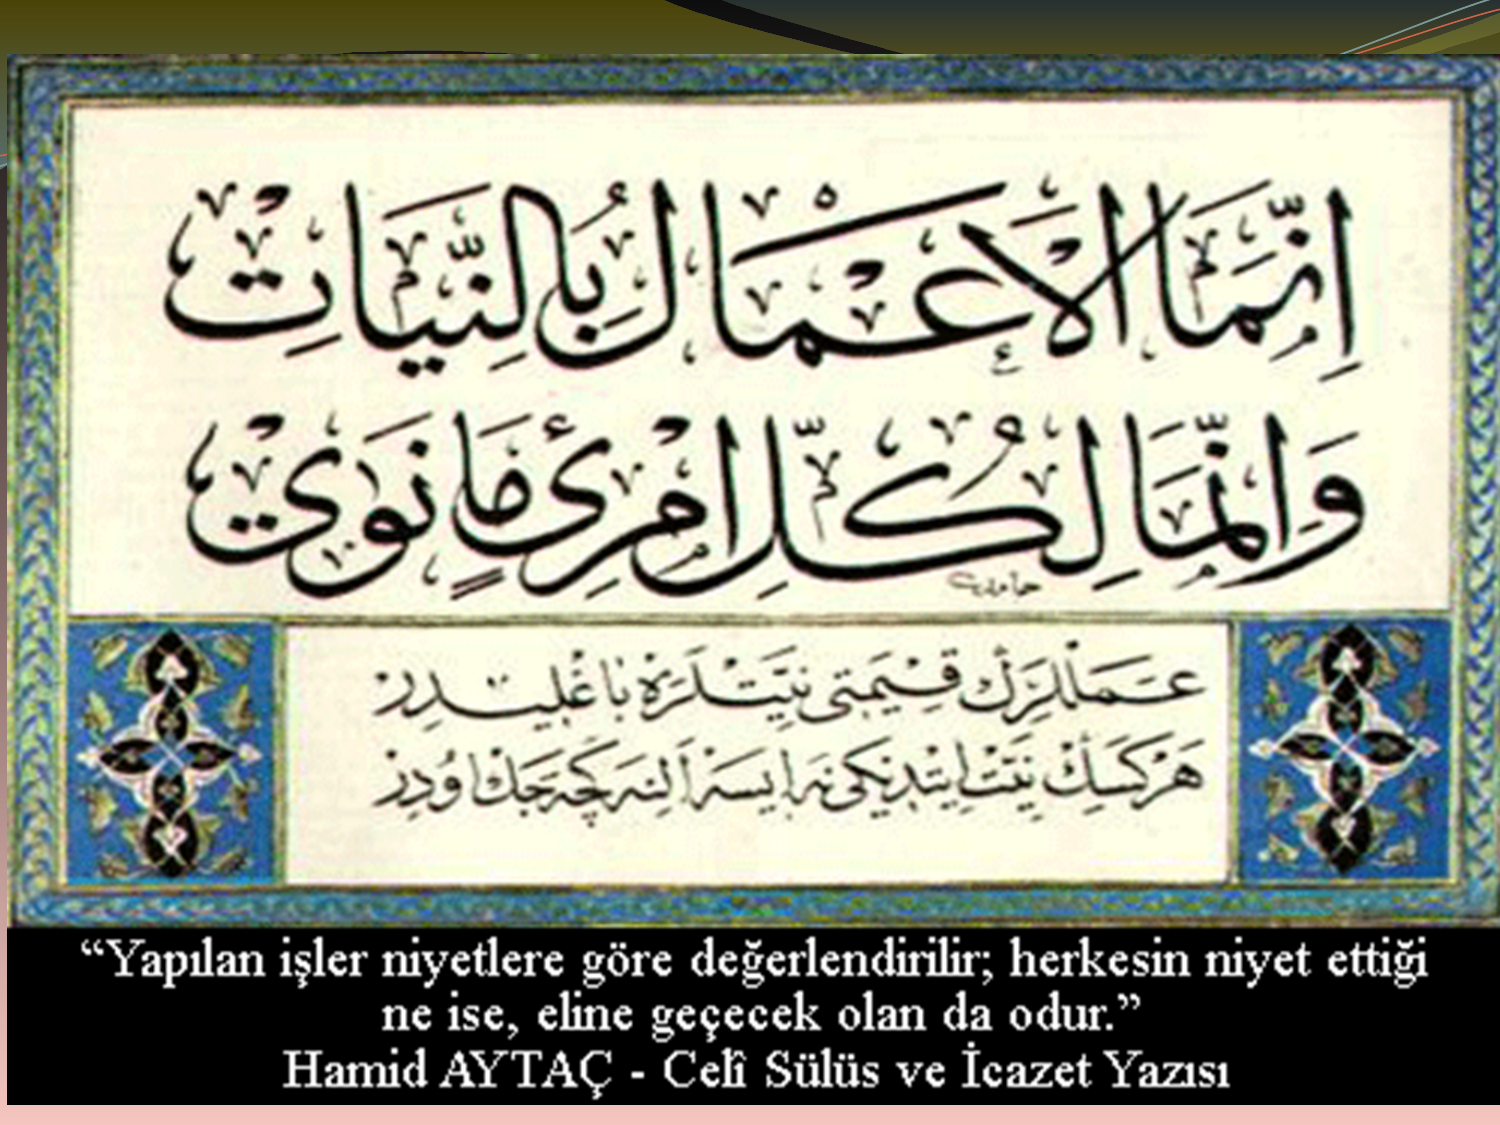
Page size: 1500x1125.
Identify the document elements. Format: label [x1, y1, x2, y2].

list [7, 54, 1500, 1106]
